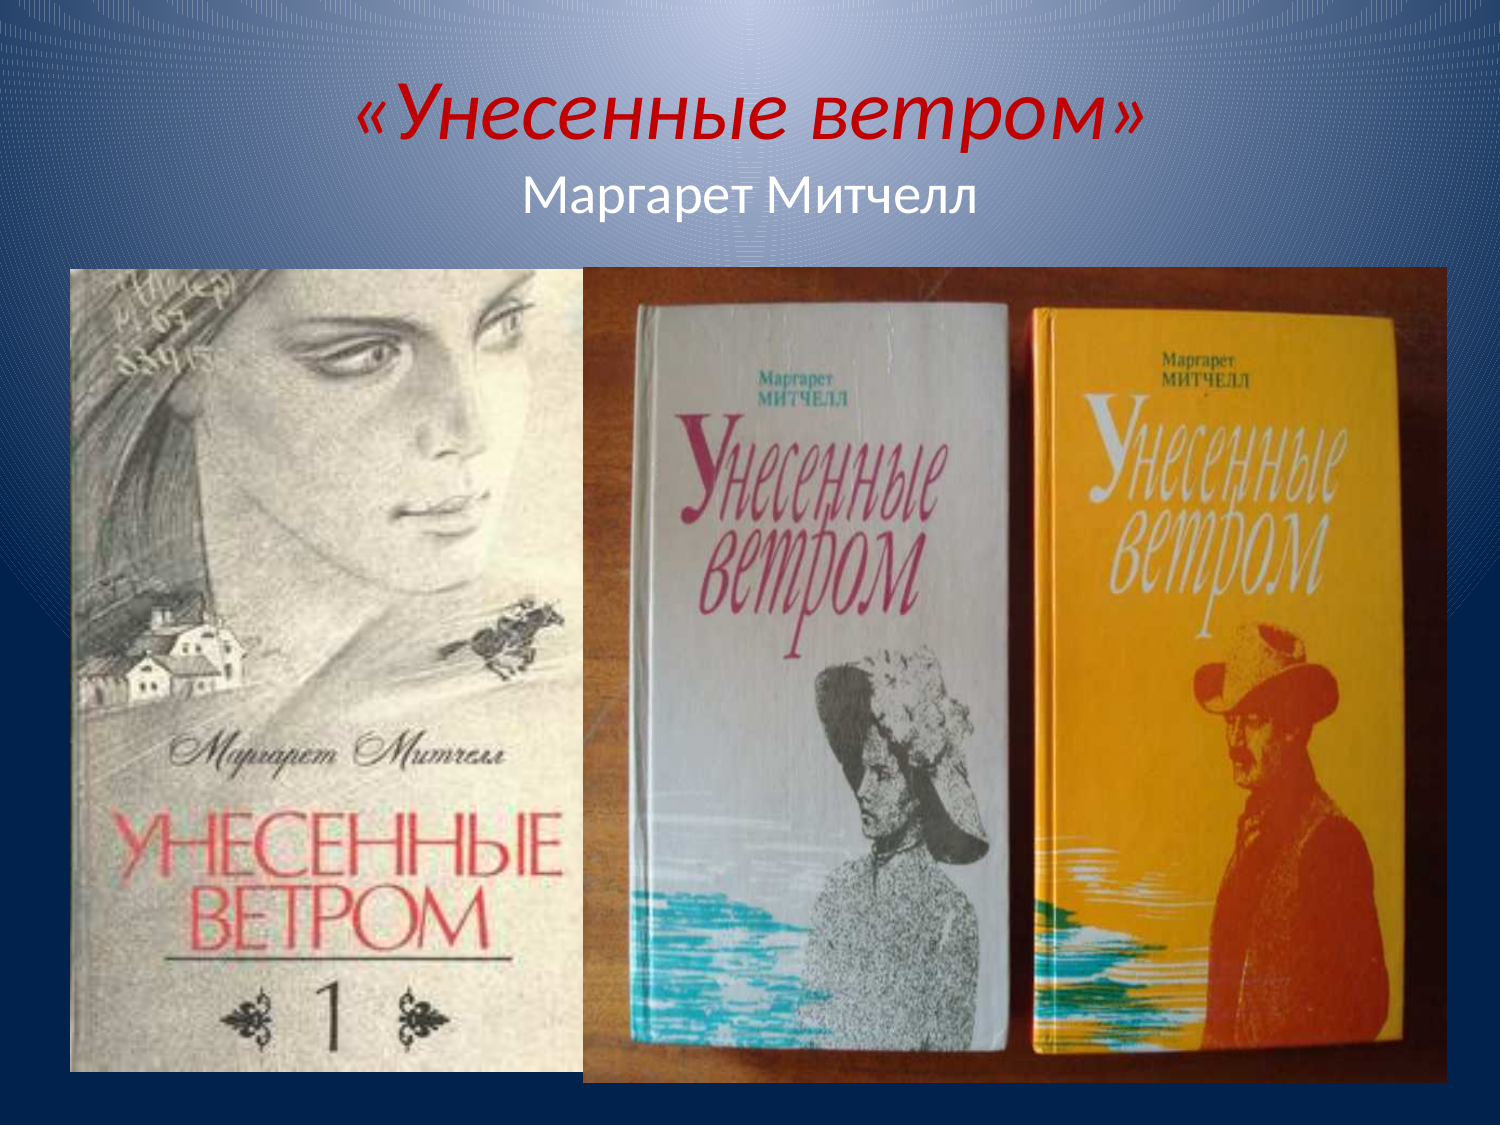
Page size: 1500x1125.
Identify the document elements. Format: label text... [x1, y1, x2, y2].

title «Унесенные ветром» Маргарет Митчелл [75, 45, 1425, 233]
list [70, 269, 579, 1072]
picture [583, 266, 1448, 1083]
